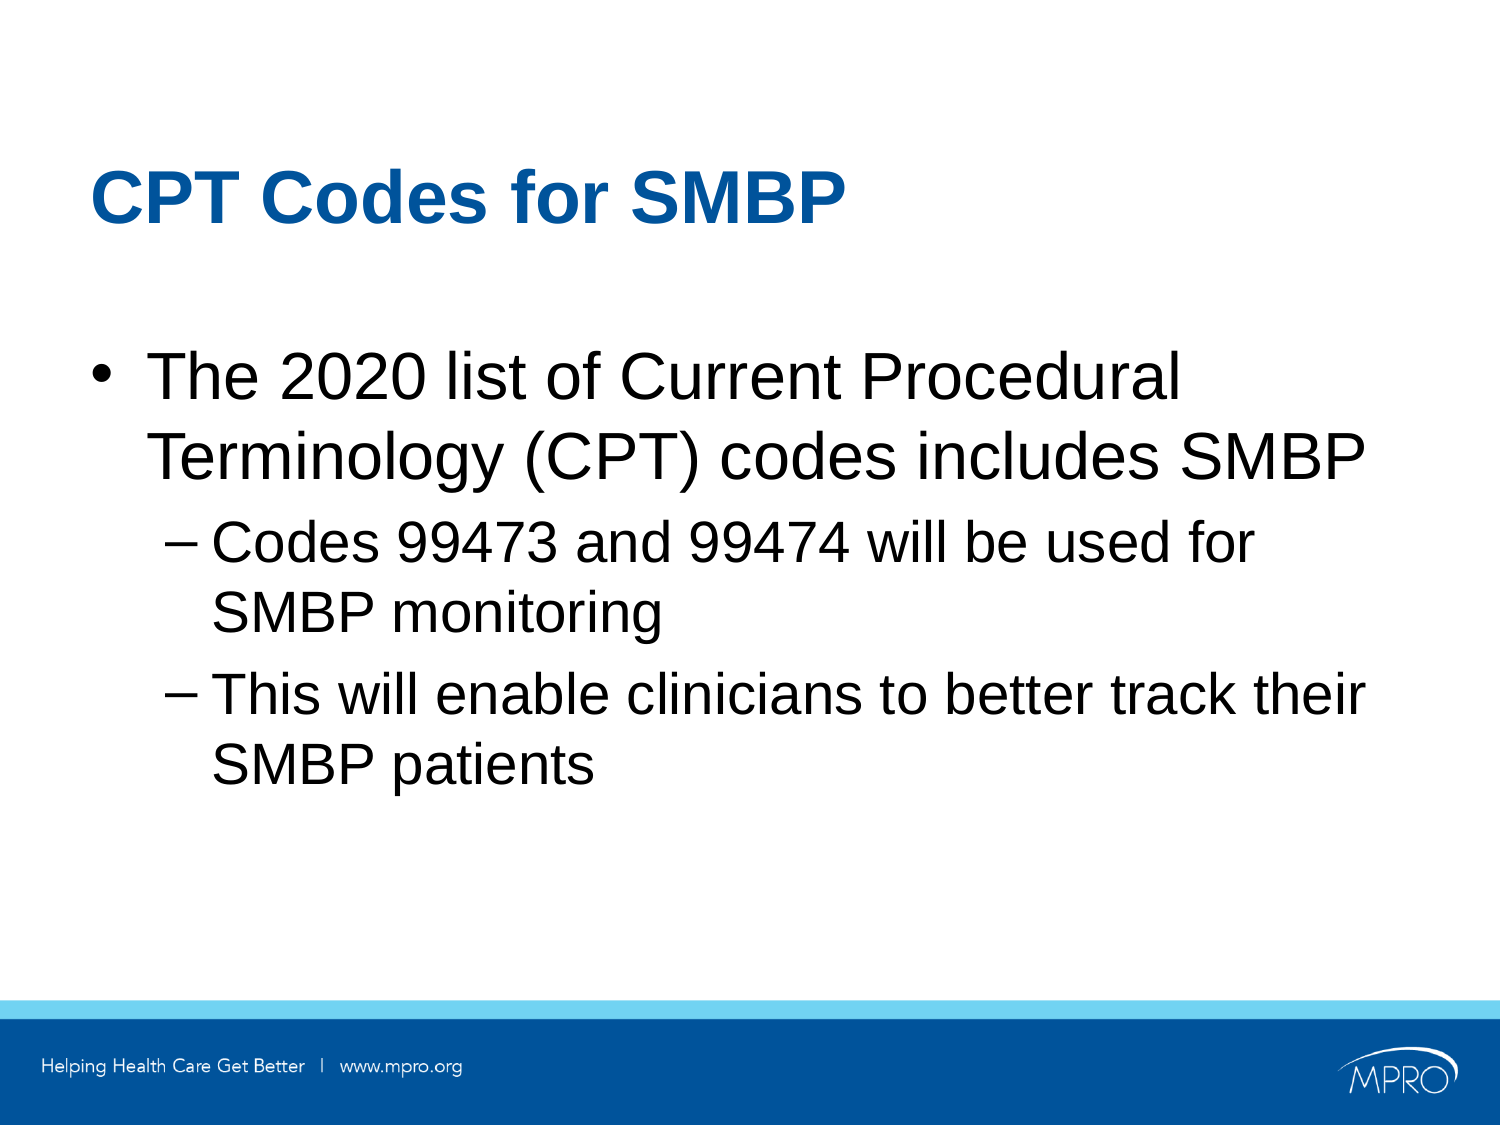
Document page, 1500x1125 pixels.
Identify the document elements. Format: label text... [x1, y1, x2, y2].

title CPT Codes for SMBP [75, 99, 1425, 288]
picture [0, 0, 1500, 1125]
list The 2020 list of Current Procedural Terminology (CPT) codes includes SMBP Codes 99473 and 99474 will be used for SMBP monitoring This will enable clinicians to better track their SMBP patients [75, 324, 1425, 988]
